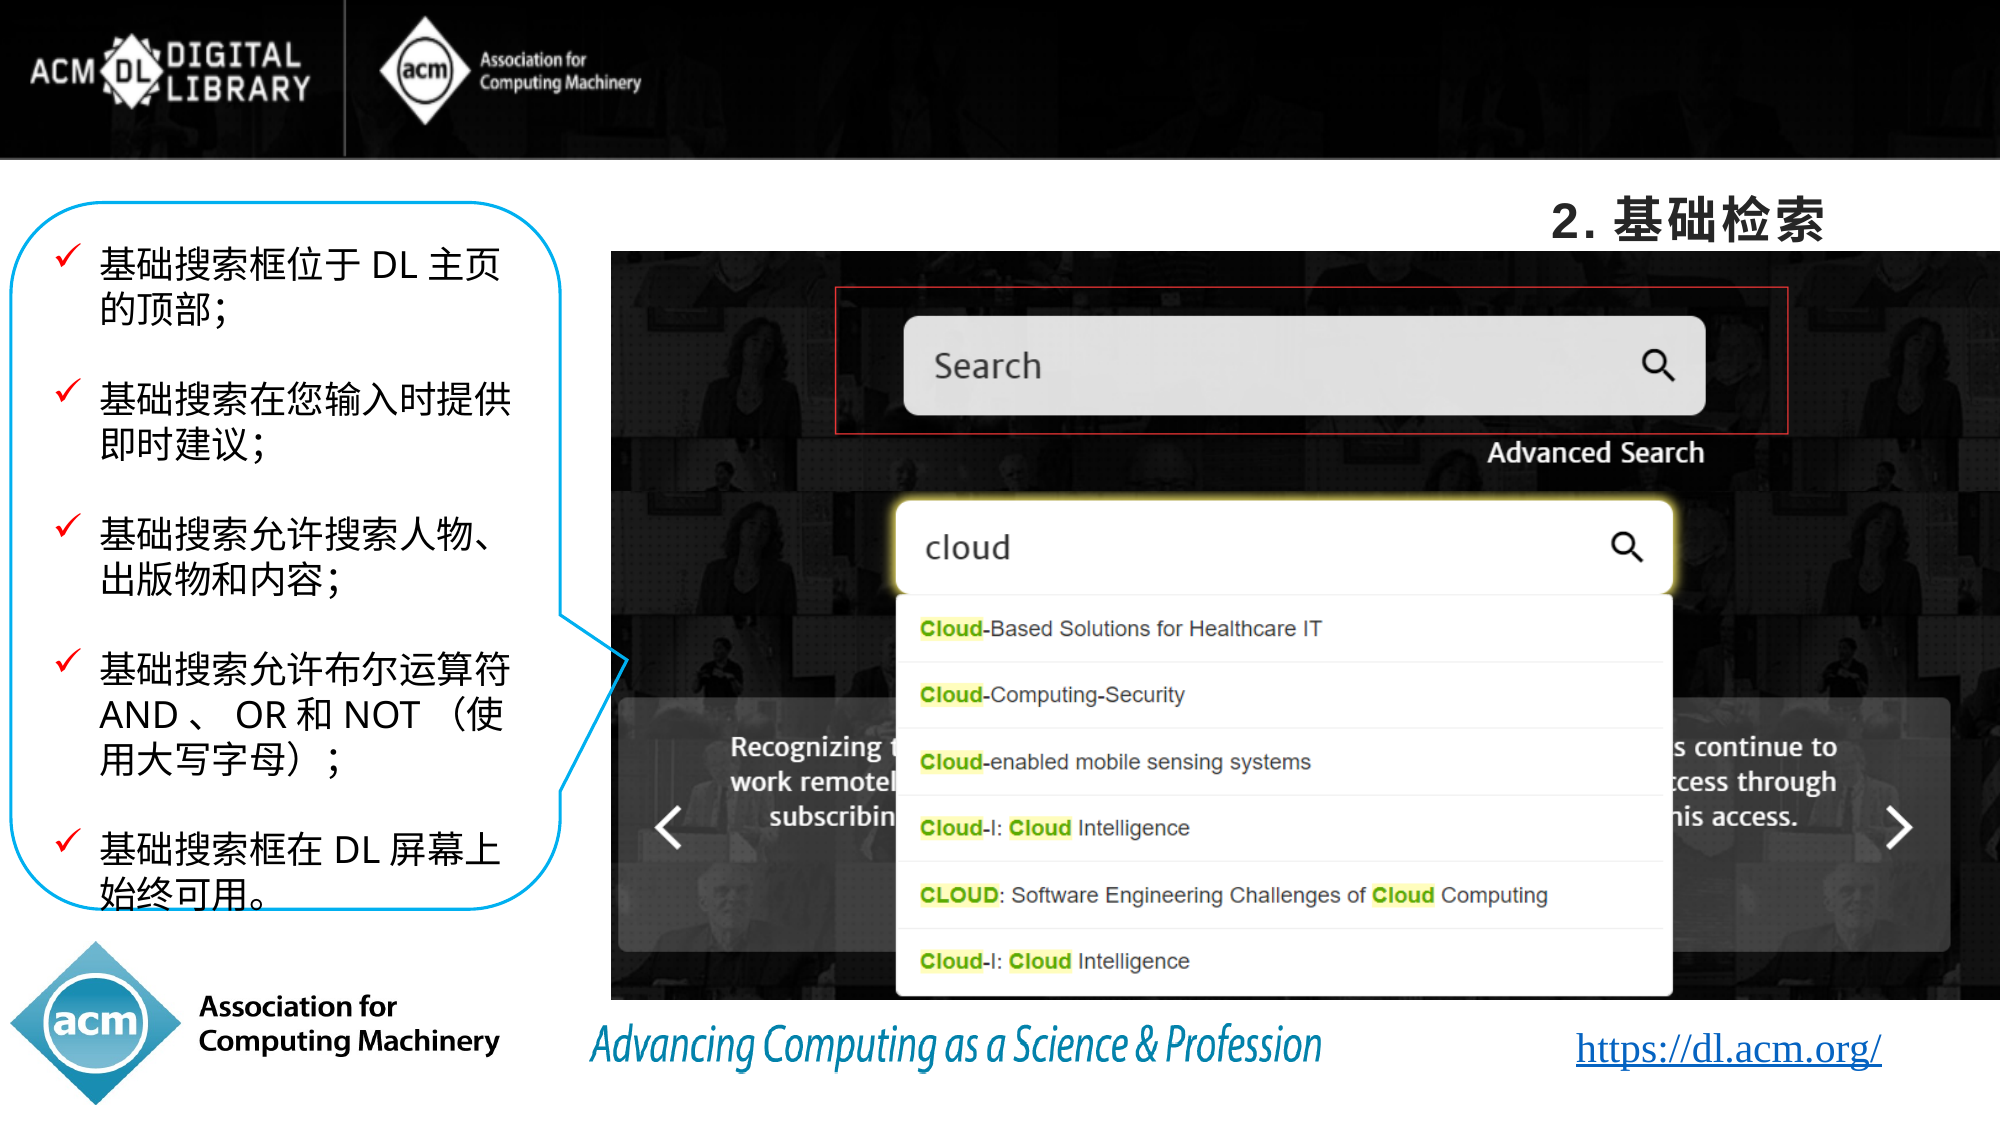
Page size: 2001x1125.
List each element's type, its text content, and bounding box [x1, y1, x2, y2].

picture [589, 1023, 1321, 1074]
text_box https://dl.acm.org/ [1561, 1013, 1897, 1078]
picture [617, 1039, 626, 1058]
picture [10, 941, 500, 1105]
picture [611, 653, 623, 684]
picture [0, 0, 2000, 160]
picture [611, 251, 2000, 1000]
text_box 2.基础检索 [1534, 182, 2000, 251]
text_box 基础搜索框位于DL主页的顶部； 基础搜索在您输入时提供即时建议； 基础搜索允许搜索人物、出版物和内容； 基础搜索允许布尔运算符AND、OR和NOT（使用大写字母）； 基础搜索框在DL屏幕上始终可用。 [9, 201, 611, 911]
picture [600, 1036, 605, 1046]
